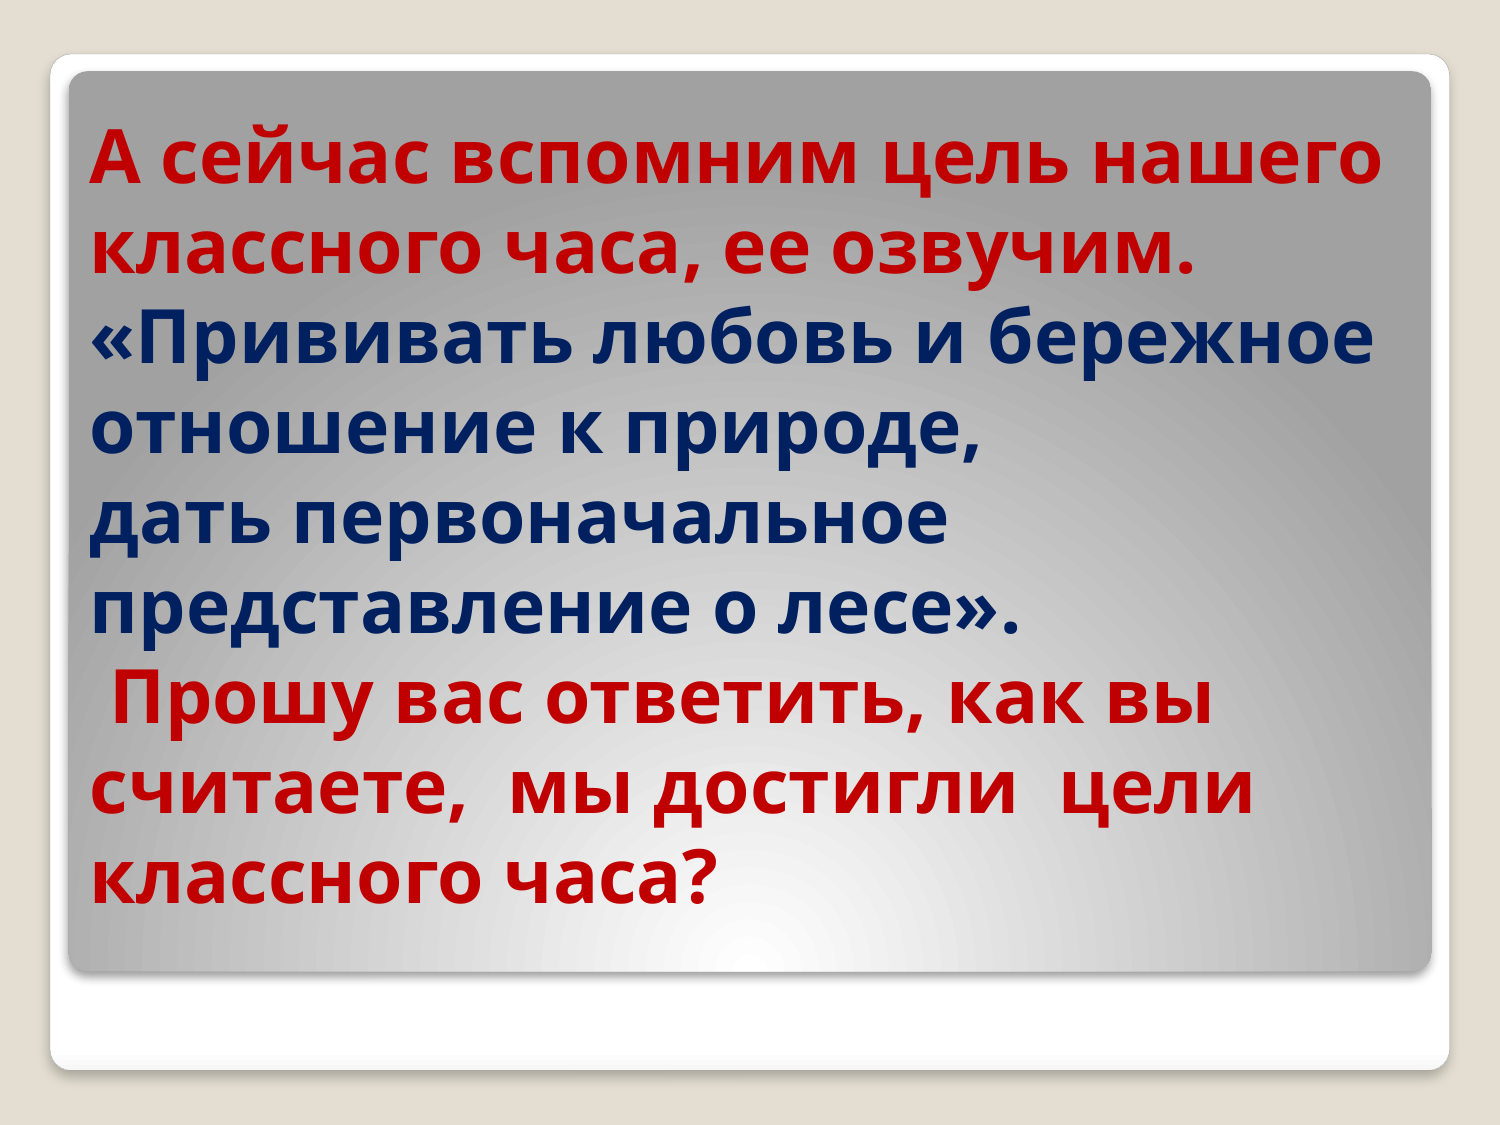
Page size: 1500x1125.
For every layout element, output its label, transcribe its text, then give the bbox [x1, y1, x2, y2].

title А сейчас вспомним цель нашего классного часа, ее озвучим. «Прививать любовь и бережное отношение к природе, дать первоначальное представление о лесе». Прошу вас ответить, как вы считаете, мы достигли цели классного часа? [75, 45, 1425, 926]
